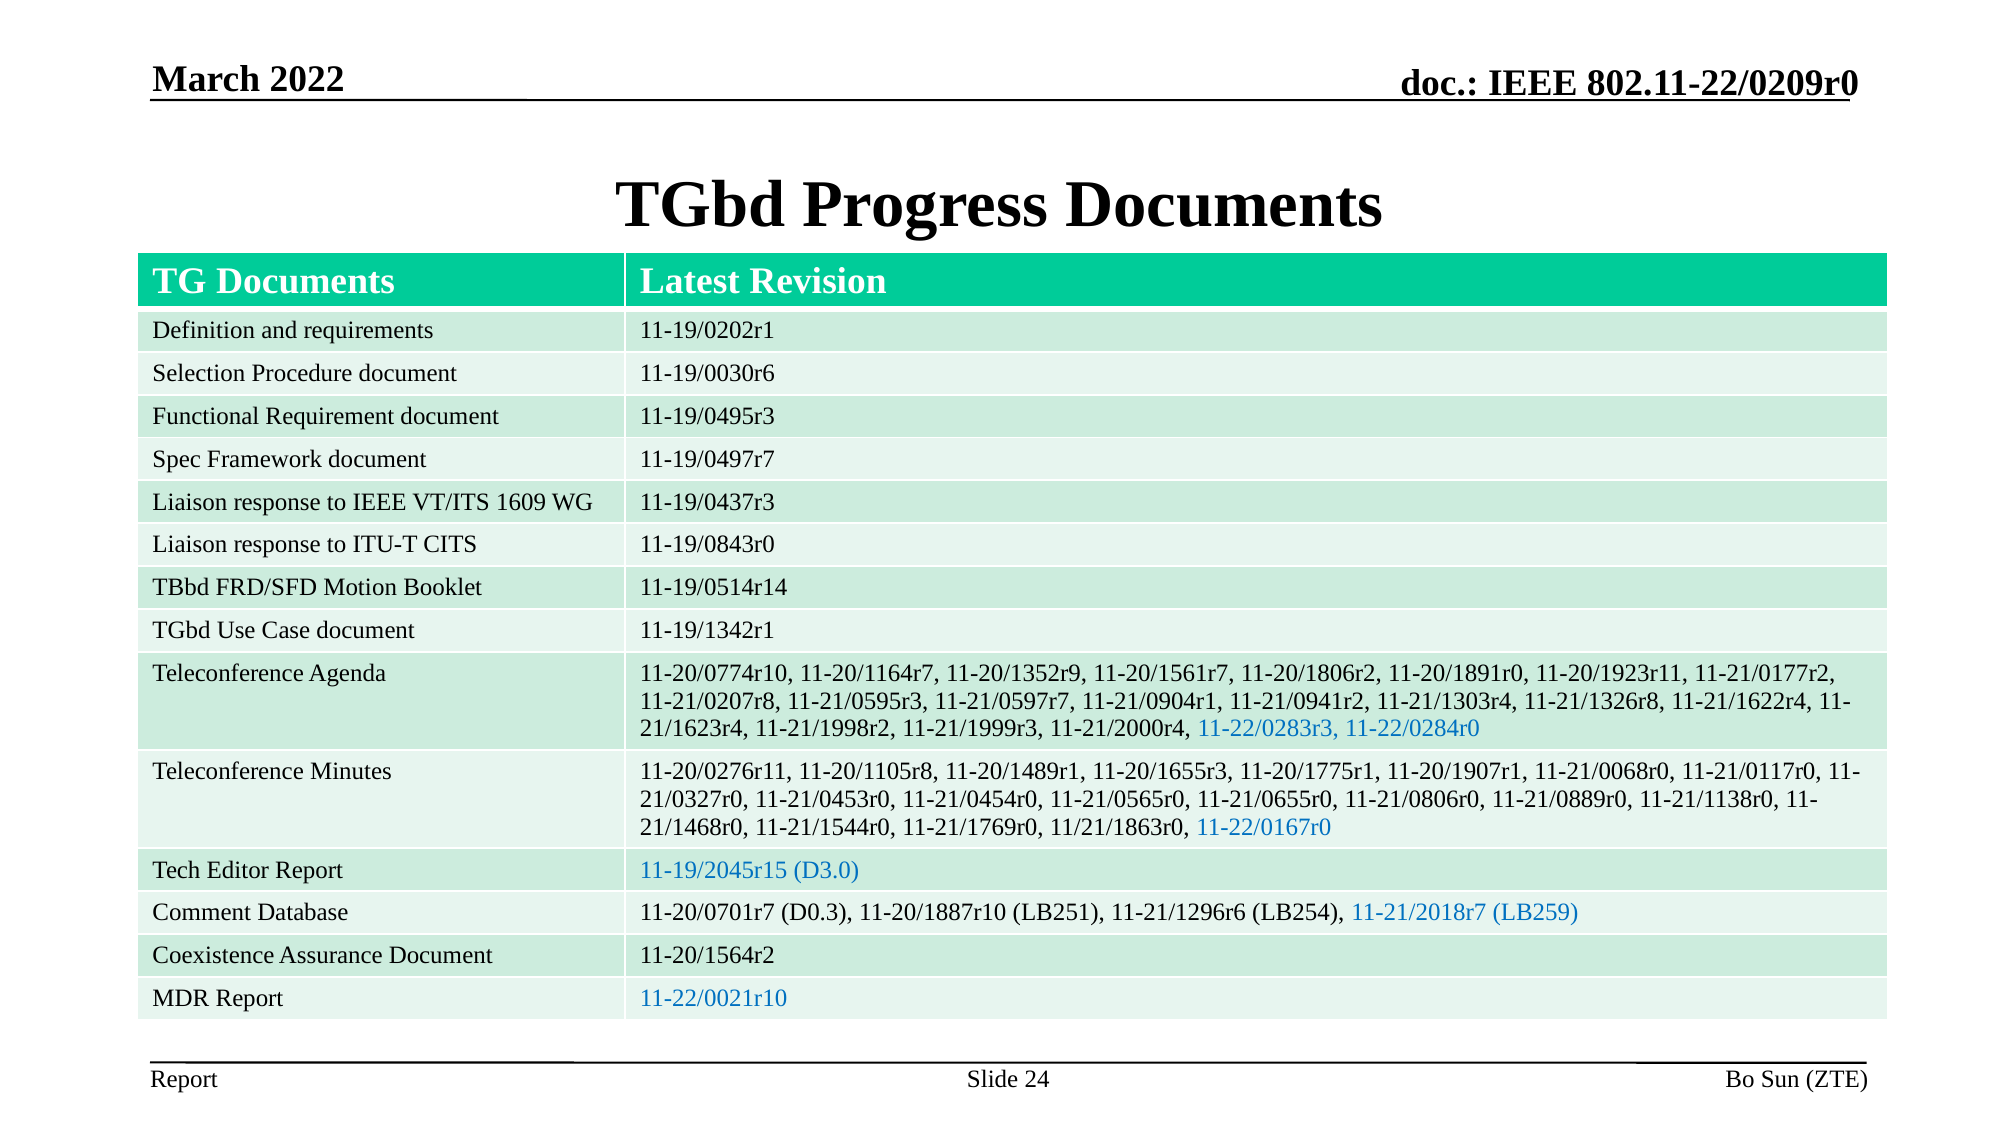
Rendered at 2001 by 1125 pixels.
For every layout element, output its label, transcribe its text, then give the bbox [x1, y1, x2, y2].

table_cell Definition and requirements [138, 312, 624, 351]
table_cell Teleconference Minutes [138, 751, 624, 847]
table_cell Liaison response to ITU-T CITS [138, 524, 624, 565]
table_cell Coexistence Assurance Document [138, 935, 624, 976]
table_cell Comment Database [138, 892, 624, 933]
table_cell 11-19/0030r6 [626, 353, 1887, 394]
table_cell Liaison response to IEEE VT/ITS 1609 WG [138, 481, 624, 522]
table_cell TBbd FRD/SFD Motion Booklet [138, 567, 624, 608]
slide_number Slide 24 [950, 1061, 1067, 1123]
table_cell 11-19/0497r7 [626, 438, 1887, 479]
table_cell 11-19/0495r3 [626, 396, 1887, 437]
table_cell 11-19/2045r15 (D3.0) [626, 849, 1887, 890]
table_cell Tech Editor Report [138, 849, 624, 890]
table_cell 11-19/0202r1 [626, 312, 1887, 351]
table_cell 11-20/0276r11, 11-20/1105r8, 11-20/1489r1, 11-20/1655r3, 11-20/1775r1, 11-20/1907r1, 11-21/0068r0, 11-21/0117r0, 11-21/0327r0, 11-21/0453r0, 11-21/0454r0, 11-21/0565r0, 11-21/0655r0, 11-21/0806r0, 11-21/0889r0, 11-21/1138r0, 11-21/1468r0, 11-21/1544r0, 11-21/1769r0, 11/21/1863r0, 11-22/0167r0 [626, 751, 1887, 847]
table_cell 11-20/0701r7 (D0.3), 11-20/1887r10 (LB251), 11-21/1296r6 (LB254), 11-21/2018r7 (LB259) [626, 892, 1887, 933]
table_cell 11-19/1342r1 [626, 610, 1887, 651]
table_cell 11-19/0437r3 [626, 481, 1887, 522]
table_cell 11-19/0843r0 [626, 524, 1887, 565]
title TGbd Progress Documents [149, 112, 1850, 252]
table_cell Spec Framework document [138, 438, 624, 479]
table_cell 11-20/1564r2 [626, 935, 1887, 976]
table_cell 11-19/0514r14 [626, 567, 1887, 608]
table_header TG Documents [138, 253, 624, 306]
footer Bo Sun (ZTE) [1171, 1061, 1869, 1093]
table_cell Functional Requirement document [138, 396, 624, 437]
table_header Latest Revision [626, 253, 1887, 306]
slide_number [152, 54, 563, 100]
table_cell 11-22/0021r10 [626, 978, 1887, 1019]
table_cell TGbd Use Case document [138, 610, 624, 651]
table_cell 11-20/0774r10, 11-20/1164r7, 11-20/1352r9, 11-20/1561r7, 11-20/1806r2, 11-20/1891r0, 11-20/1923r11, 11-21/0177r2, 11-21/0207r8, 11-21/0595r3, 11-21/0597r7, 11-21/0904r1, 11-21/0941r2, 11-21/1303r4, 11-21/1326r8, 11-21/1622r4, 11-21/1623r4, 11-21/1998r2, 11-21/1999r3, 11-21/2000r4, 11-22/0283r3, 11-22/0284r0 [626, 653, 1887, 749]
table_cell Selection Procedure document [138, 353, 624, 394]
table_cell MDR Report [138, 978, 624, 1019]
table_cell Teleconference Agenda [138, 653, 624, 749]
